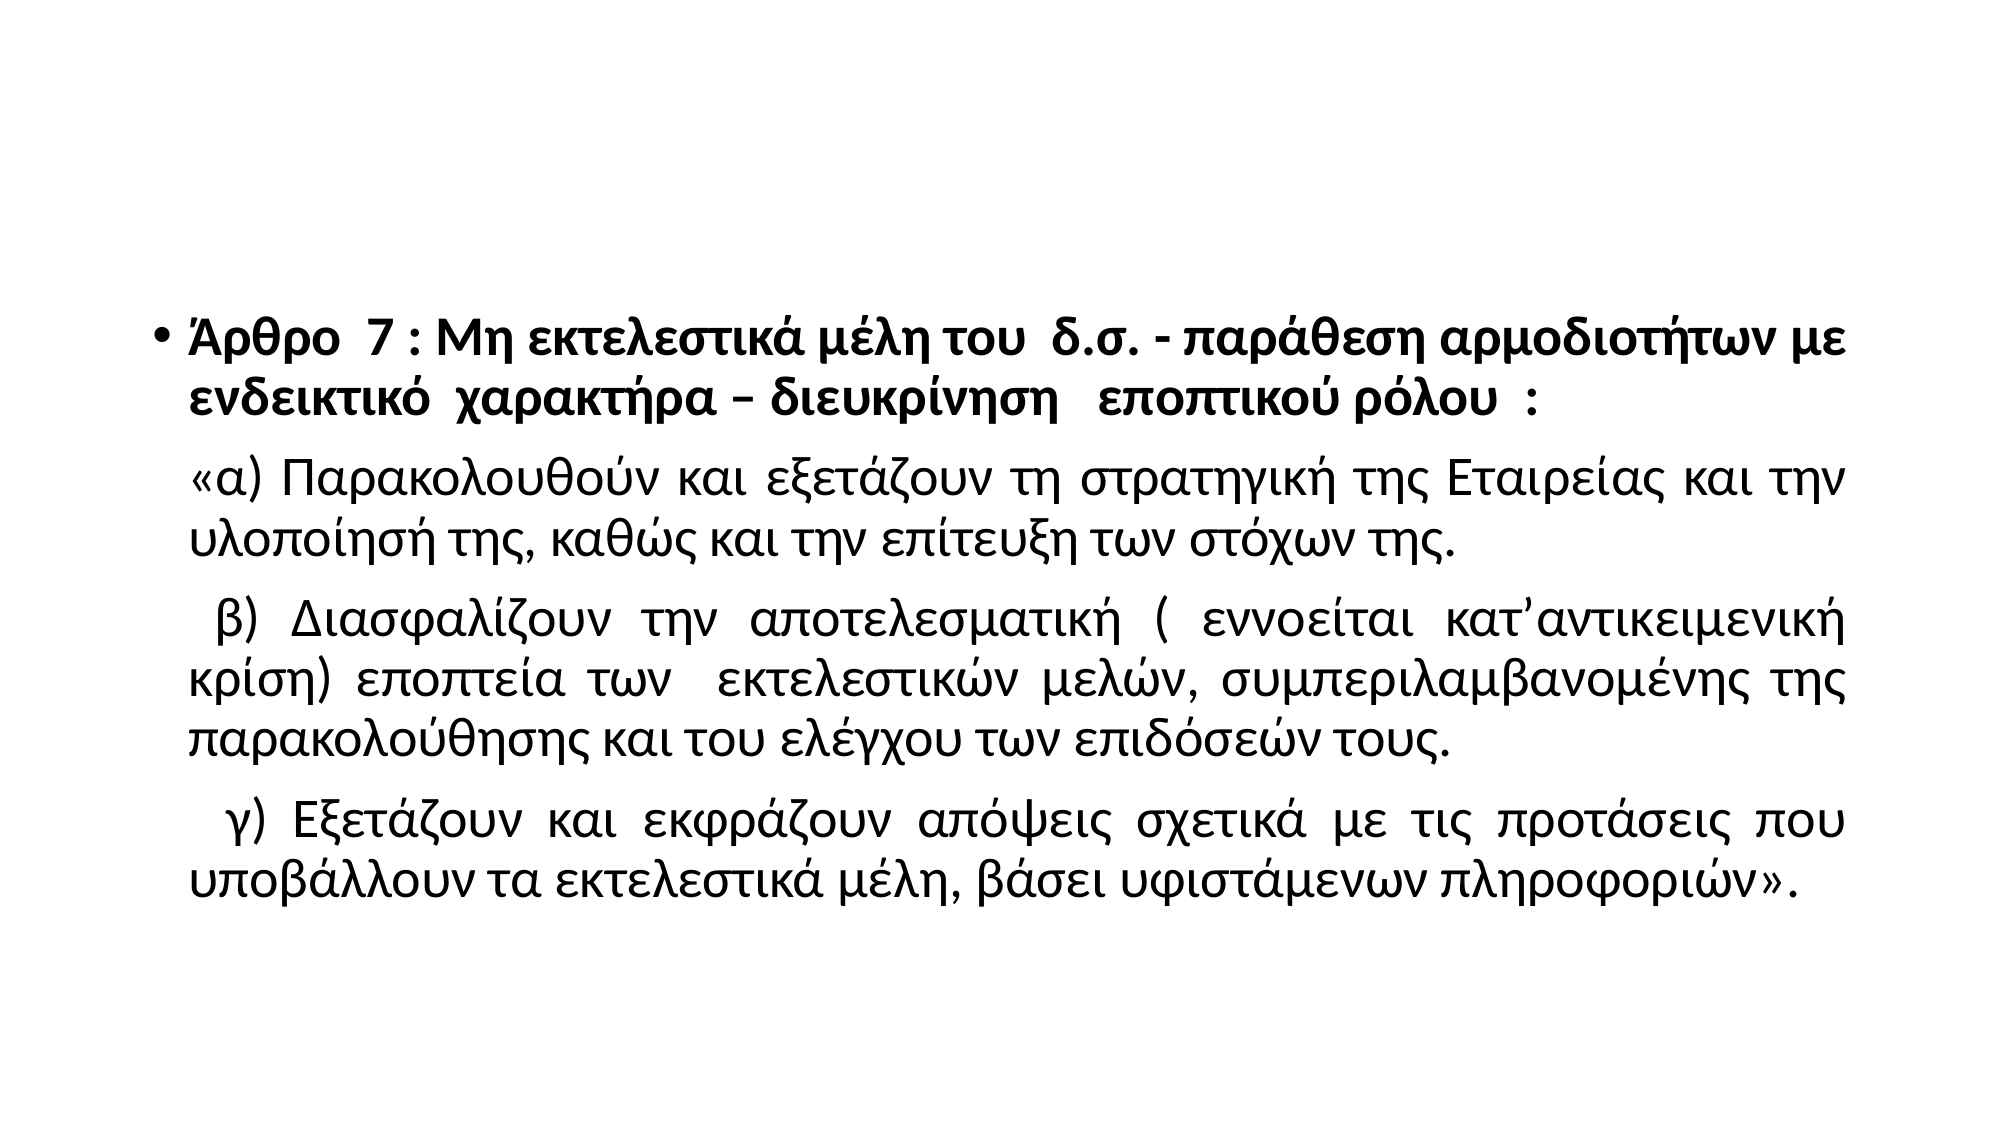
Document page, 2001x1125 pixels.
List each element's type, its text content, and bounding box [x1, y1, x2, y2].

list Άρθρο 7 : Μη εκτελεστικά μέλη του δ.σ. - παράθεση αρμοδιοτήτων με ενδεικτικό χαρακτήρα – διευκρίνηση εποπτικού ρόλου : «α) Παρακολουθούν και εξετάζουν τη στρατηγική της Εταιρείας και την υλοποίησή της, καθώς και την επίτευξη των στόχων της. β) Διασφαλίζουν την αποτελεσματική ( εννοείται κατ’αντικειμενική κρίση) εποπτεία των εκτελεστικών μελών, συμπεριλαμβανομένης της παρακολούθησης και του ελέγχου των επιδόσεών τους. γ) Εξετάζουν και εκφράζουν απόψεις σχετικά με τις προτάσεις που υποβάλλουν τα εκτελεστικά μέλη, βάσει υφιστάμενων πληροφοριών». [137, 299, 1863, 1014]
